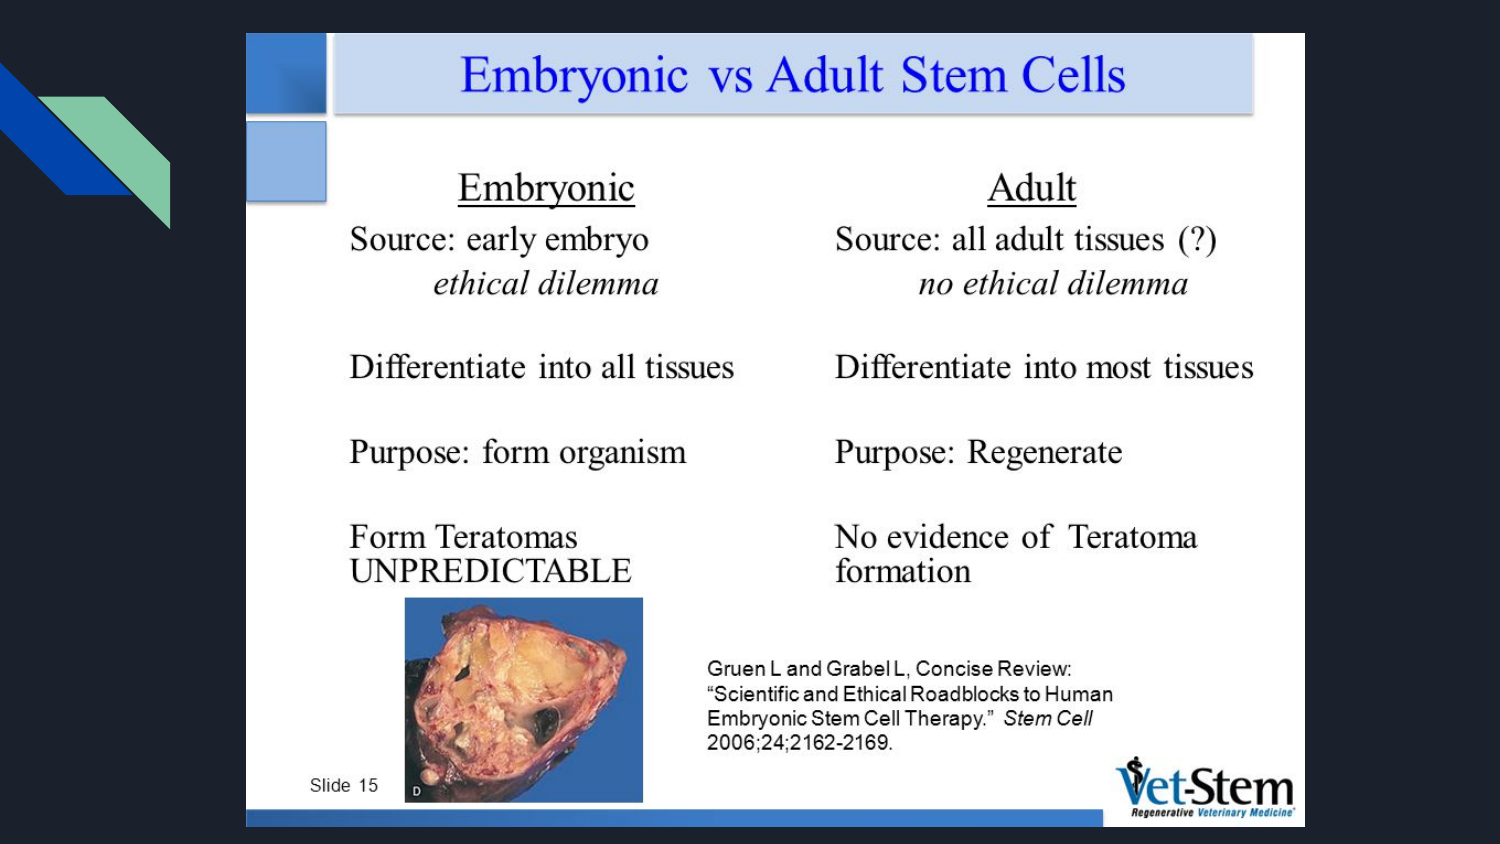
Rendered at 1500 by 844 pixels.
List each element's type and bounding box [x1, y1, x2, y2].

picture [246, 32, 1306, 828]
